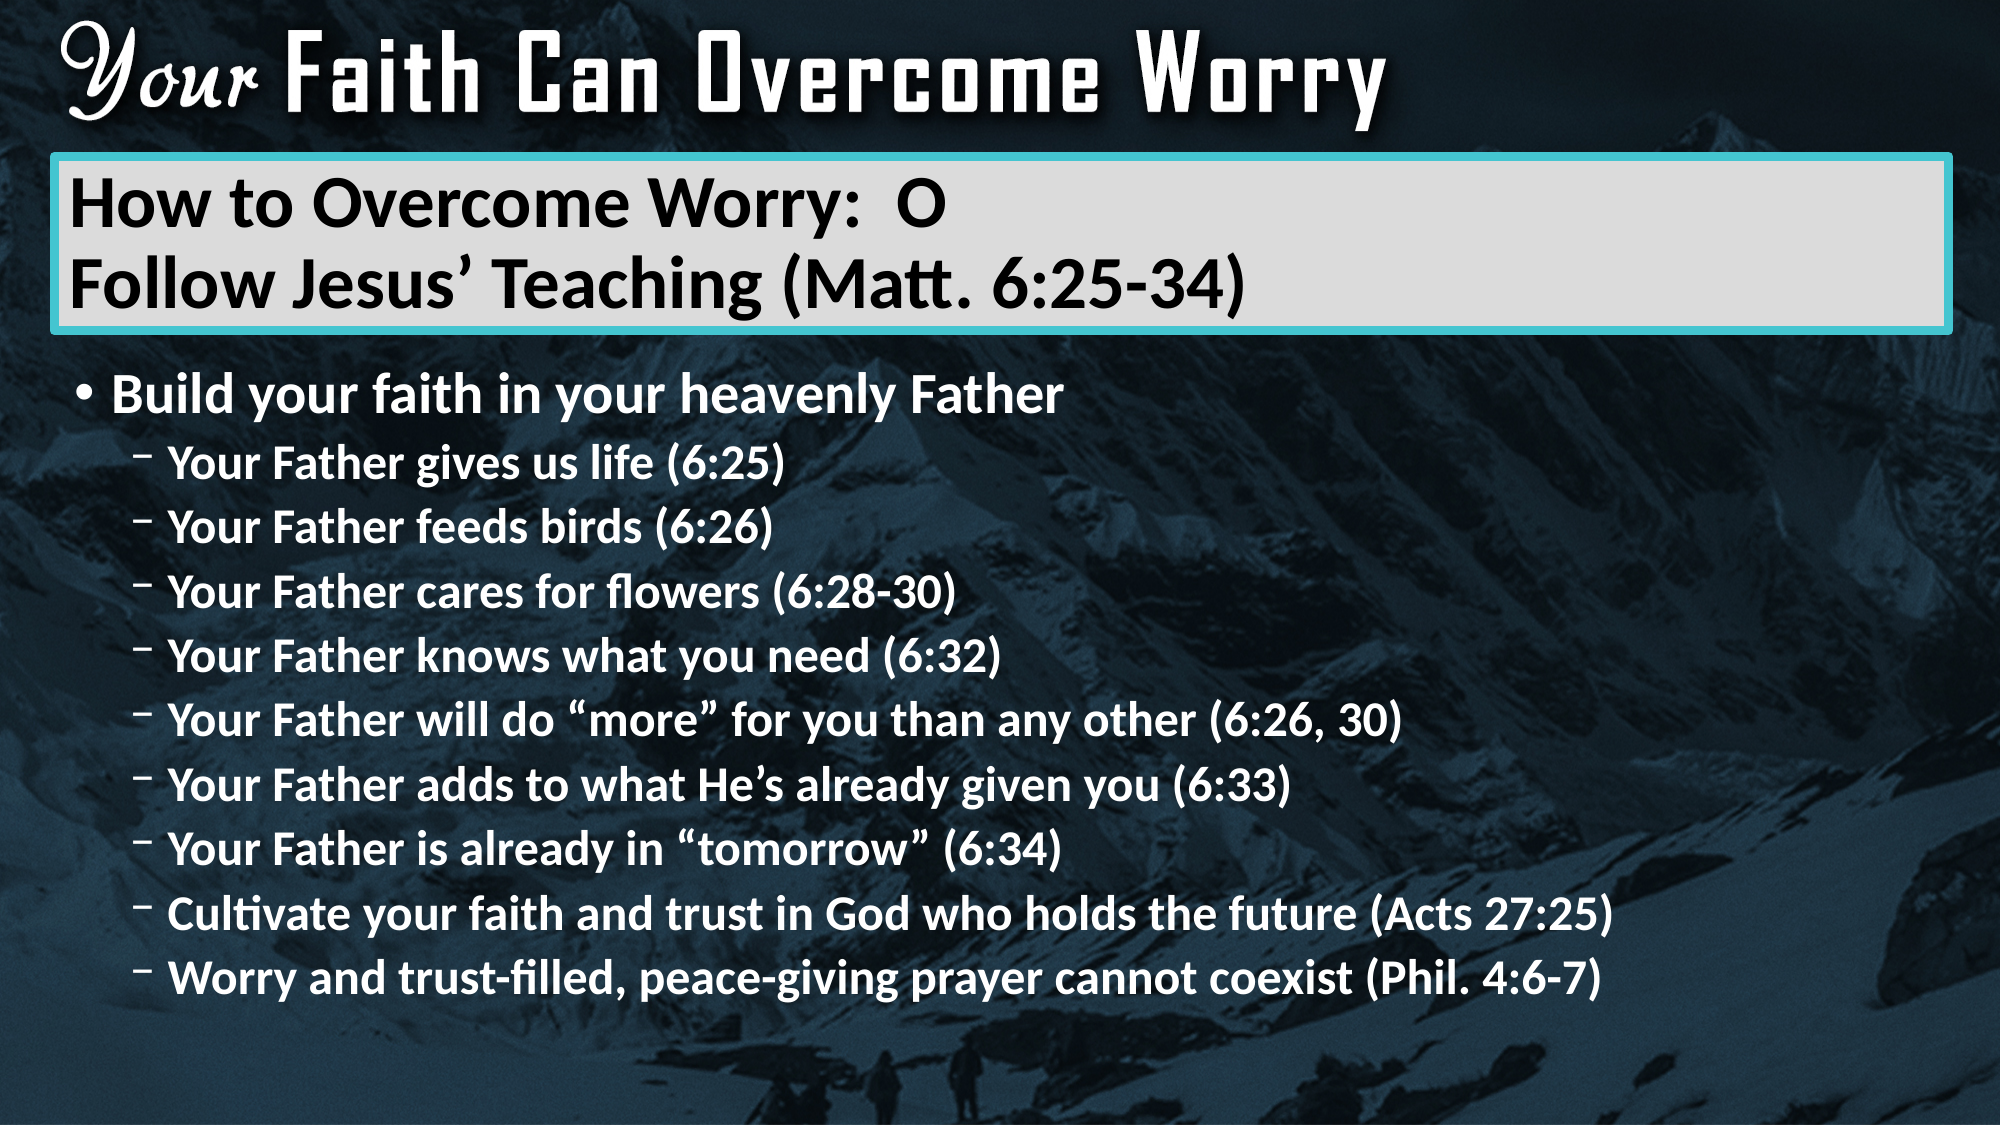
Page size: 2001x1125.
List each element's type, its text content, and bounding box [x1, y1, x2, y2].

list Build your faith in your heavenly Father Your Father gives us life (6:25) Your Father feeds birds (6:26) Your Father cares for flowers (6:28-30) Your Father knows what you need (6:32) Your Father will do “more” for you than any other (6:26, 30) Your Father adds to what He’s already given you (6:33) Your Father is already in “tomorrow” (6:34) Cultivate your faith and trust in God who holds the future (Acts 27:25) Worry and trust-filled, peace-giving prayer cannot coexist (Phil. 4:6-7) [59, 355, 1985, 1125]
title How to Overcome Worry: O Follow Jesus’ Teaching (Matt. 6:25-34) [50, 152, 1953, 335]
picture [0, 0, 2000, 1125]
